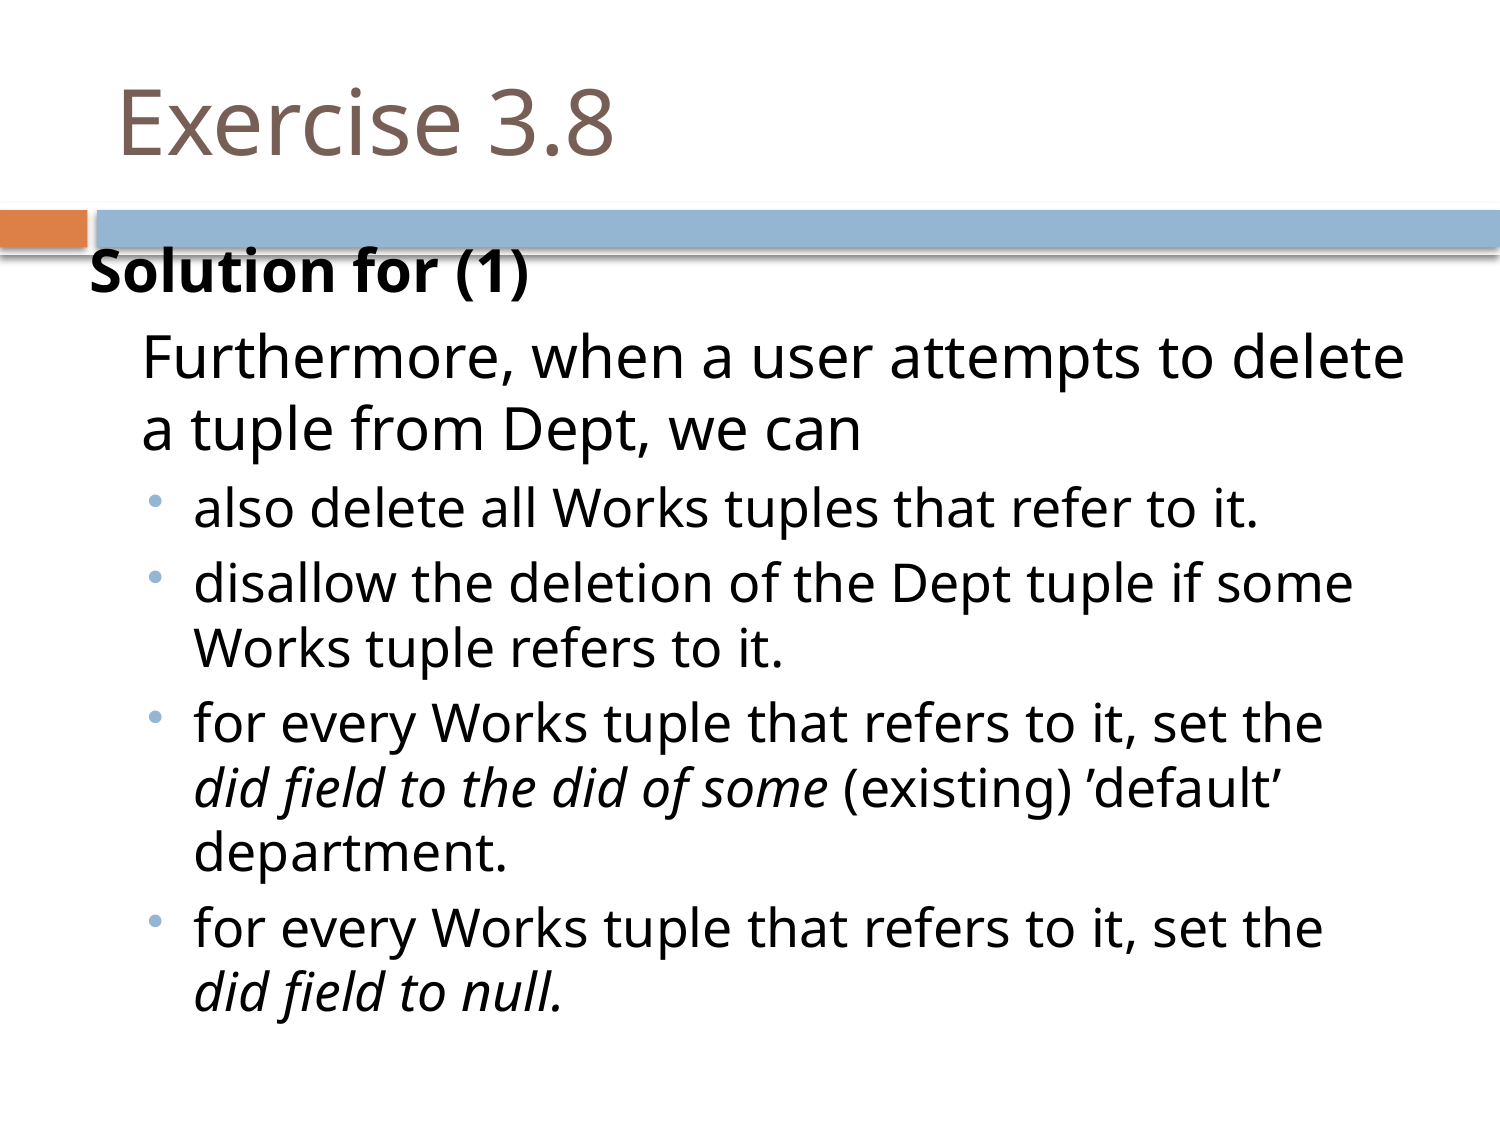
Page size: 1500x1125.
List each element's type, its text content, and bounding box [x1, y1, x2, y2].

title Exercise 3.8 [100, 37, 1438, 200]
list Solution for (1) Furthermore, when a user attempts to delete a tuple from Dept, we can also delete all Works tuples that refer to it. disallow the deletion of the Dept tuple if some Works tuple refers to it. for every Works tuple that refers to it, set the did field to the did of some (existing) ’default’ department. for every Works tuple that refers to it, set the did field to null. [75, 224, 1425, 1038]
